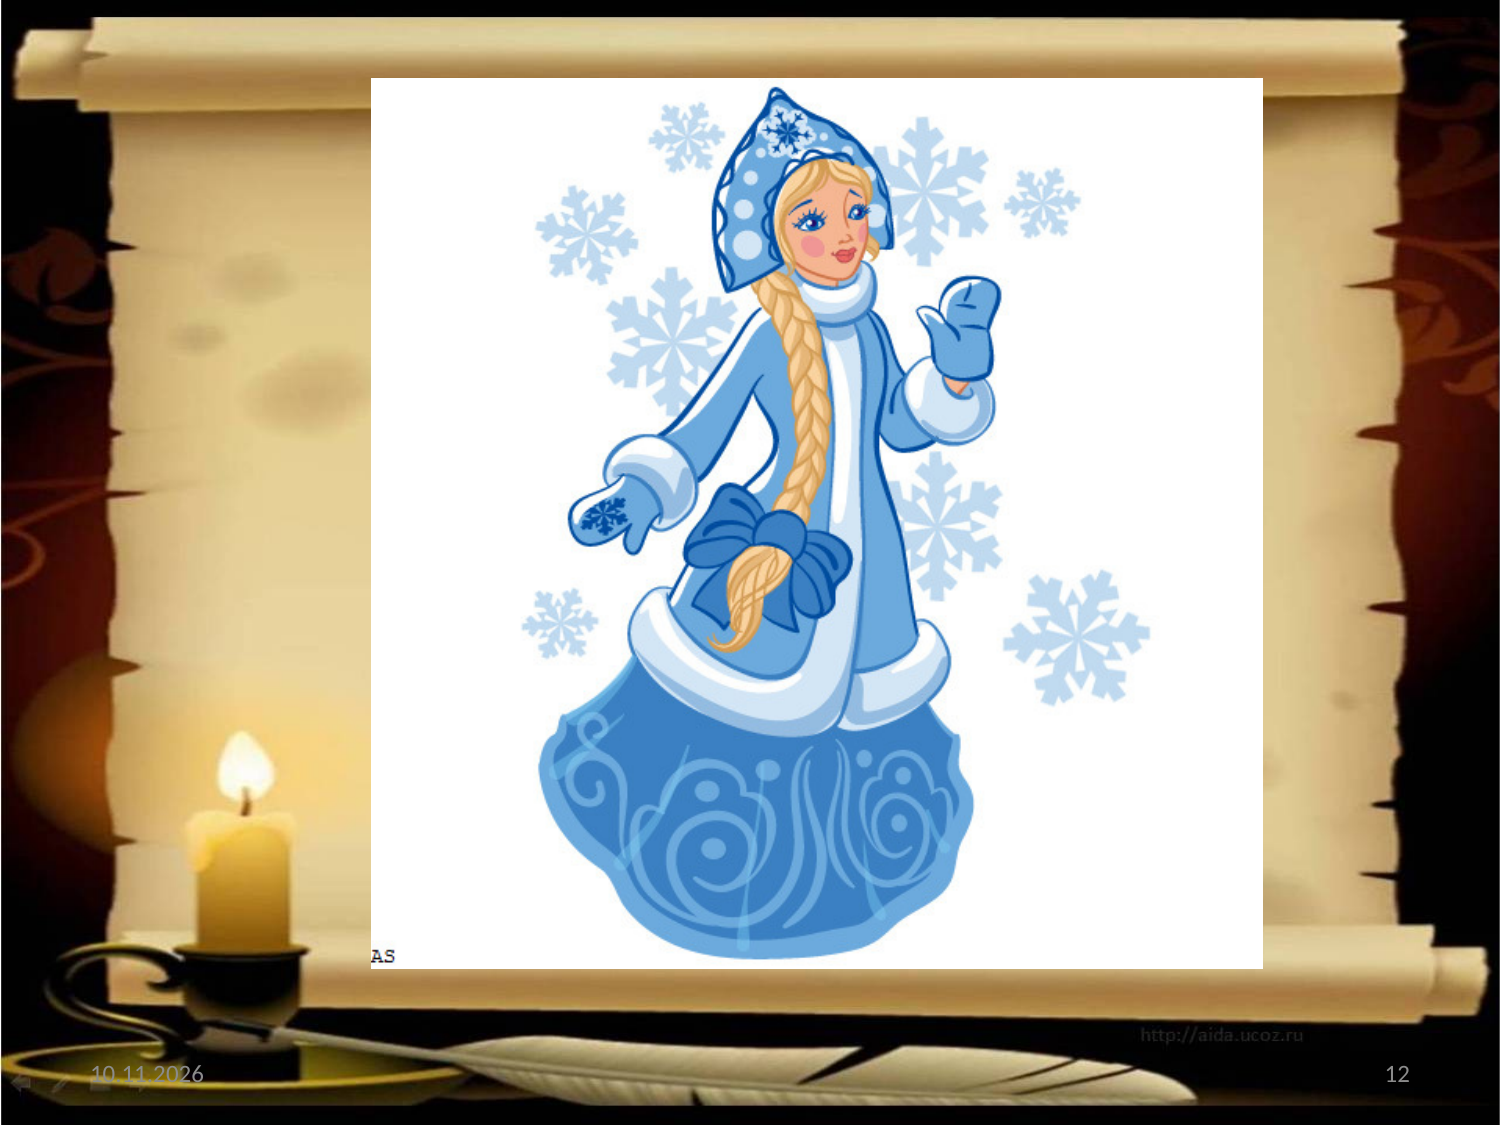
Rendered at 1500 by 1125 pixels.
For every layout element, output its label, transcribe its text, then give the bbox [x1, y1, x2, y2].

picture [0, 0, 1500, 1125]
slide_number 12 [1074, 1042, 1425, 1103]
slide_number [75, 1042, 425, 1103]
